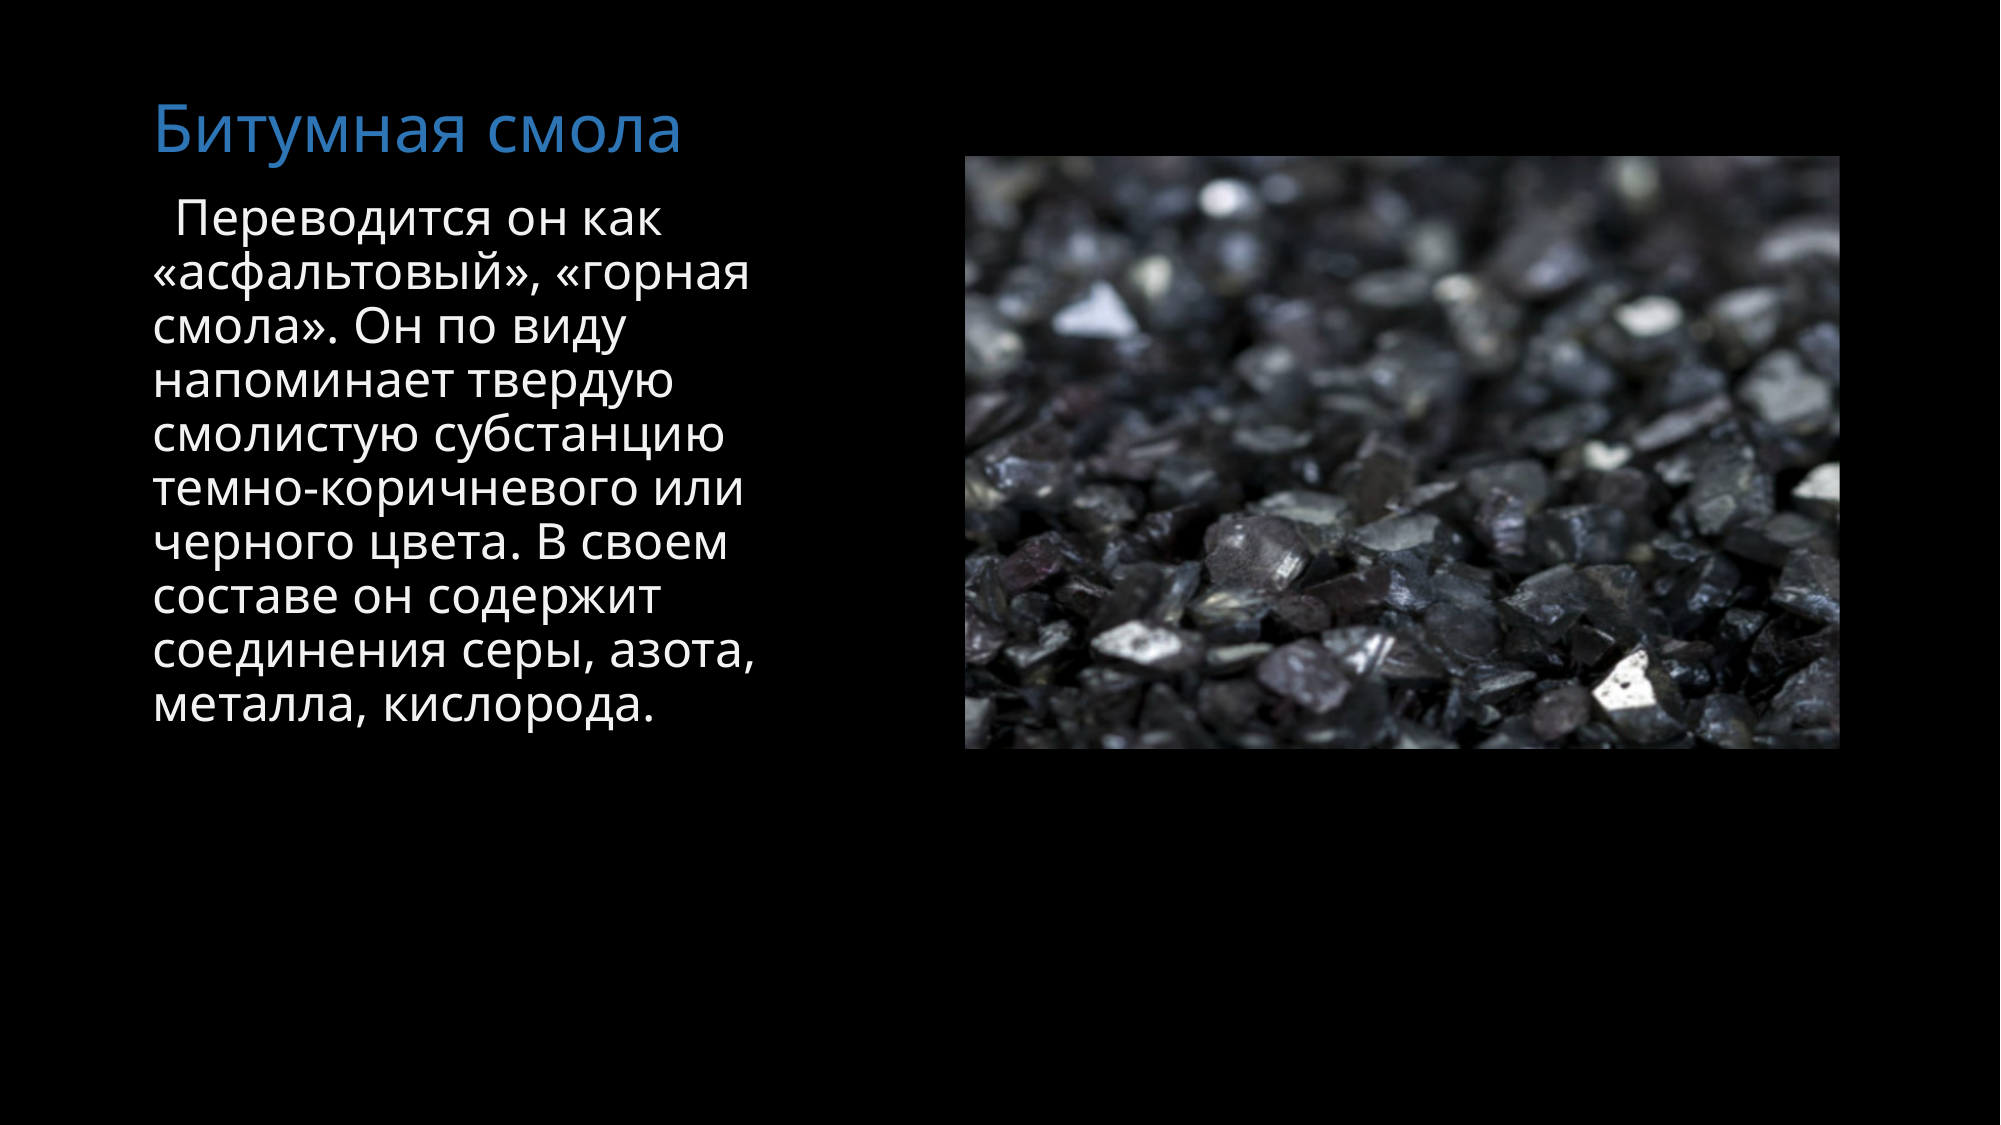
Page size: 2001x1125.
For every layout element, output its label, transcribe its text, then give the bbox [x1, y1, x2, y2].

title Битумная смола [137, 75, 783, 175]
picture [964, 156, 1840, 749]
list Переводится он как «асфальтовый», «горная смола». Он по виду напоминает твердую смолистую субстанцию темно-коричневого или черного цвета. В своем составе он содержит соединения серы, азота, металла, кислорода. [137, 185, 783, 963]
